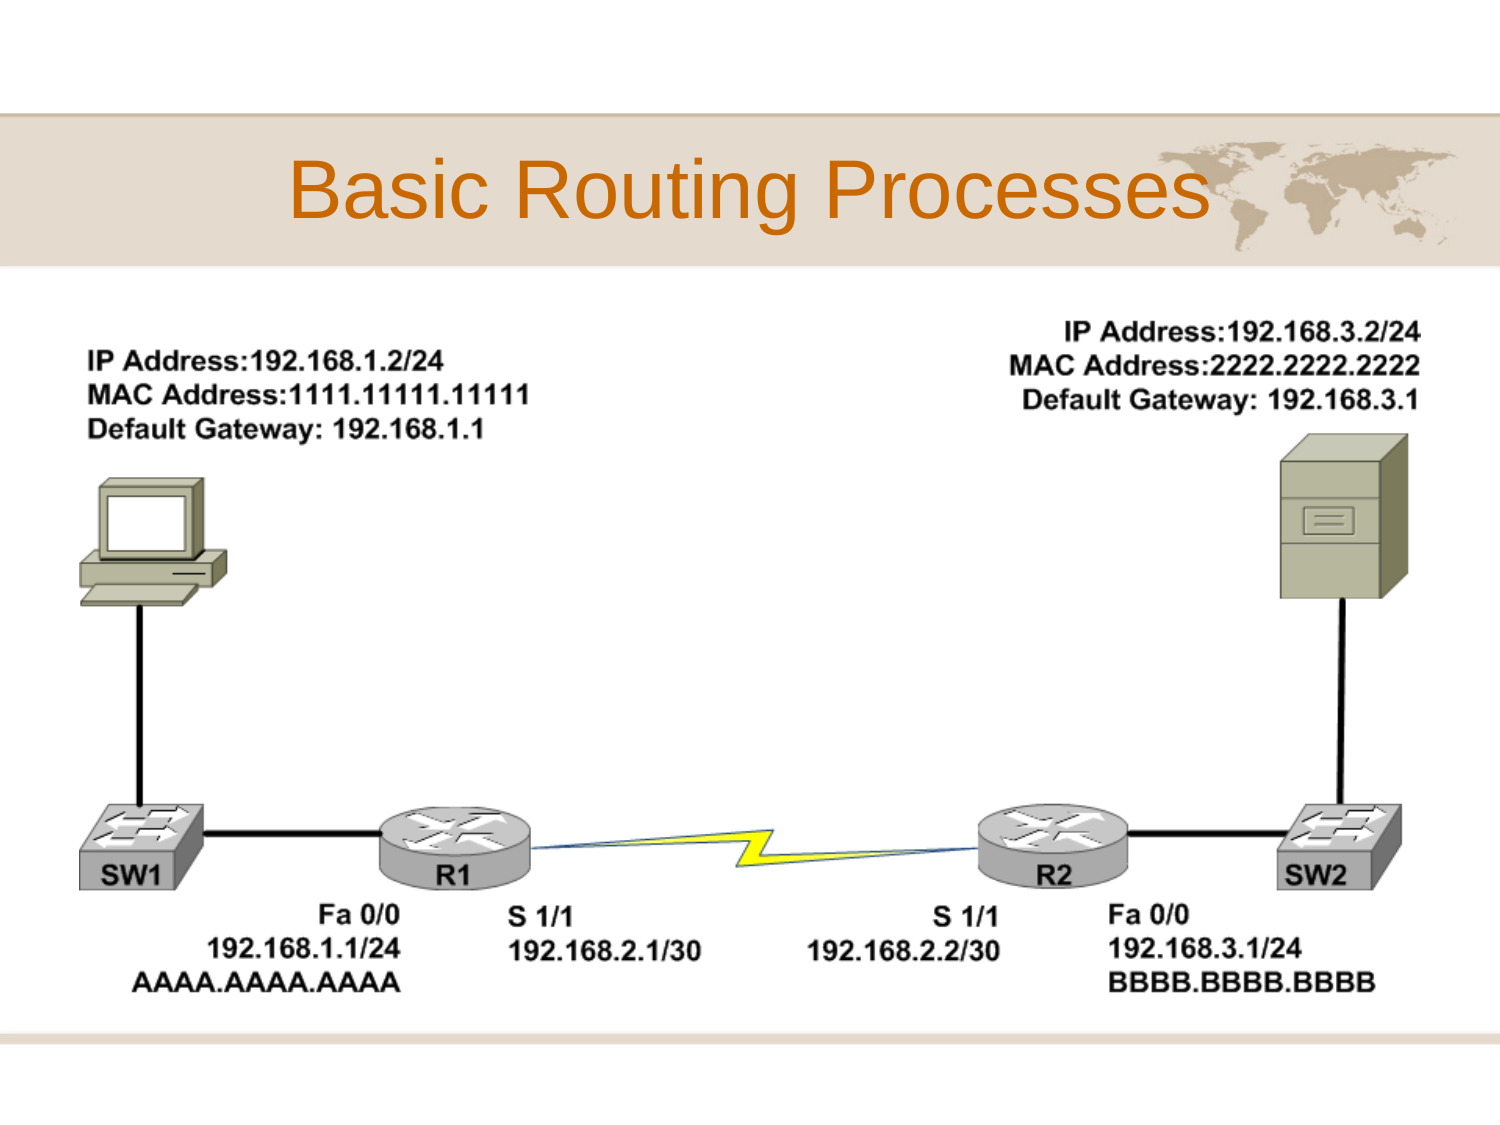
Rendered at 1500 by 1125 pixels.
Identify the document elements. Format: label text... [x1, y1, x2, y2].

title Basic Routing Processes [75, 137, 1425, 233]
picture [0, 0, 1500, 1125]
